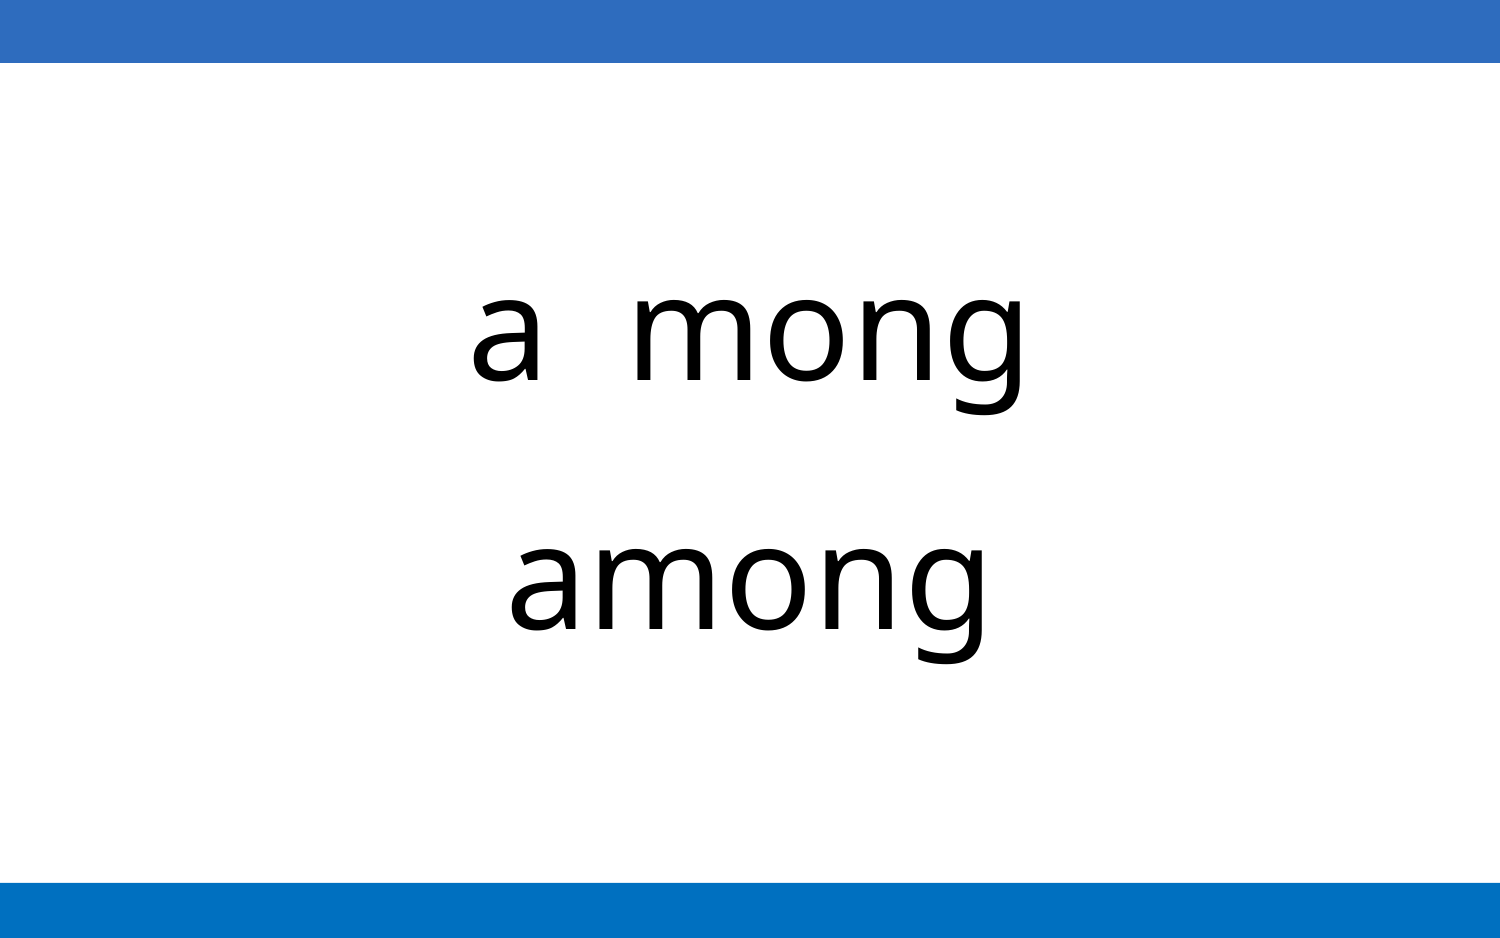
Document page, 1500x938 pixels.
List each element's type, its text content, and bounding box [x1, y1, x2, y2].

text_box [0, 882, 1500, 938]
text_box a mong [0, 245, 1500, 420]
text_box [0, 0, 1500, 64]
text_box among [0, 494, 1500, 669]
